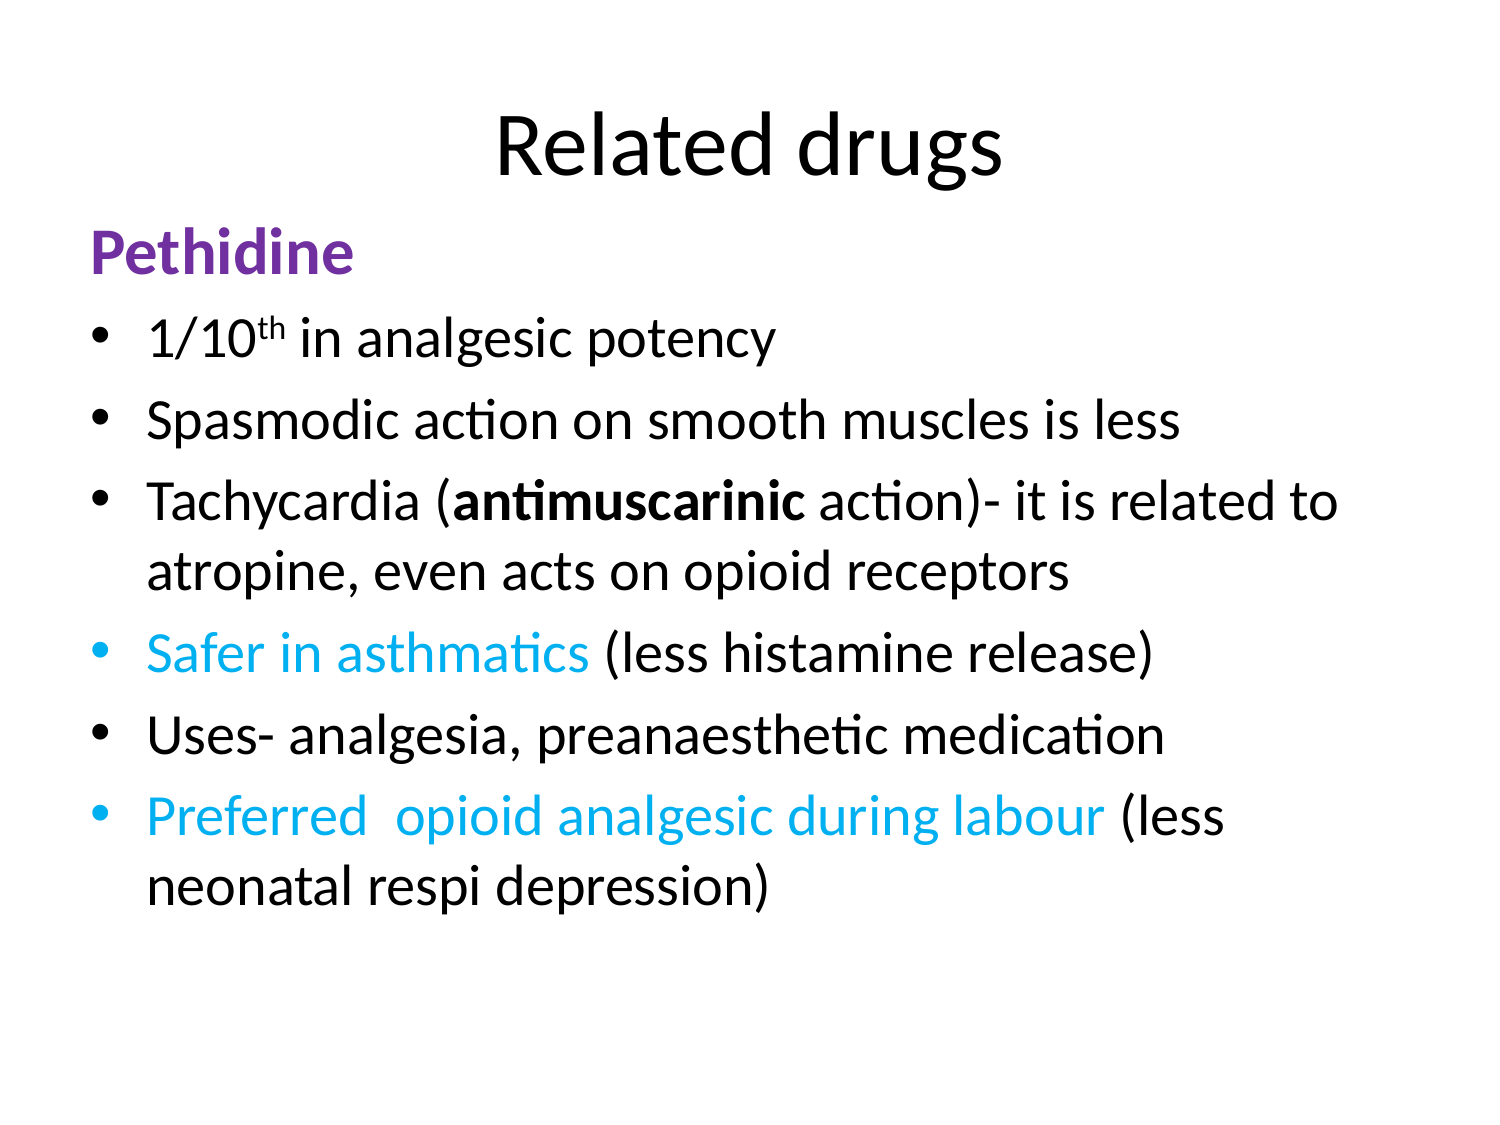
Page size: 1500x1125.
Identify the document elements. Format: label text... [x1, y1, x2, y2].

title Related drugs [75, 45, 1425, 200]
list Pethidine 1/10th in analgesic potency Spasmodic action on smooth muscles is less Tachycardia (antimuscarinic action)- it is related to atropine, even acts on opioid receptors Safer in asthmatics (less histamine release) Uses- analgesia, preanaesthetic medication Preferred opioid analgesic during labour (less neonatal respi depression) [75, 200, 1425, 943]
